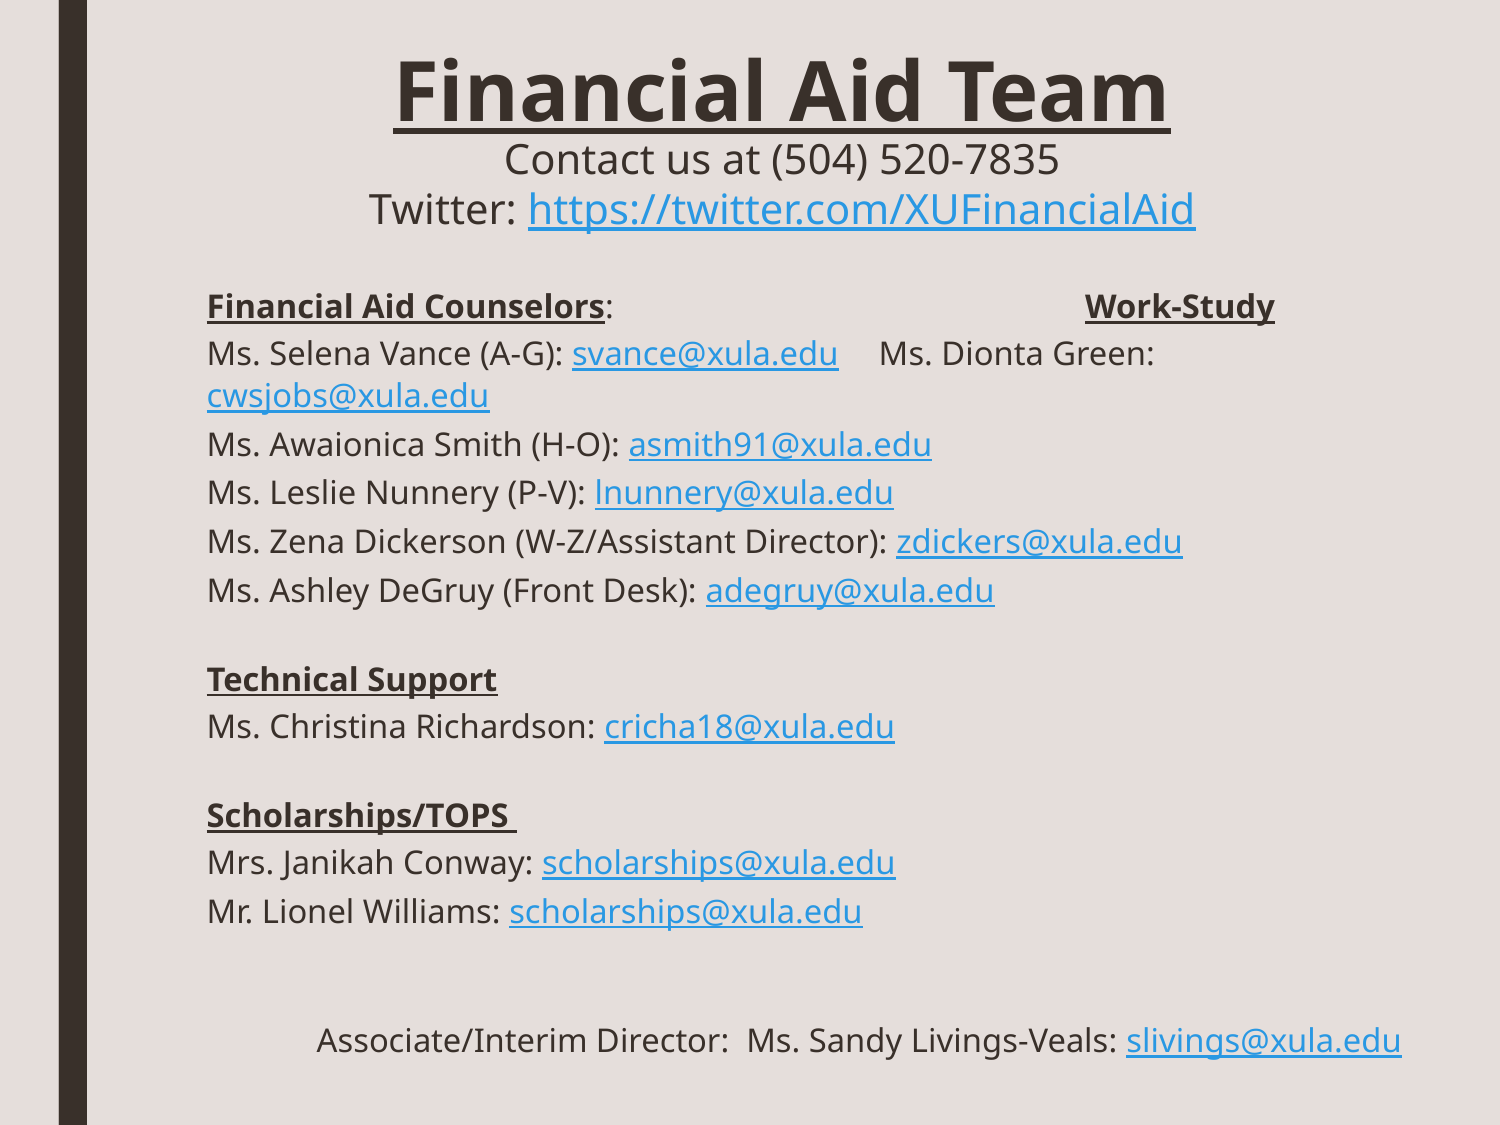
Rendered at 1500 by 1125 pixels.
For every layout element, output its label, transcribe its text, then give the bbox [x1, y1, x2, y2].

title Financial Aid Team Contact us at (504) 520-7835 Twitter: https://twitter.com/XUFinancialAid [191, 42, 1373, 281]
list Financial Aid Counselors: Work-Study Ms. Selena Vance (A-G): svance@xula.edu Ms. Dionta Green: cwsjobs@xula.edu Ms. Awaionica Smith (H-O): asmith91@xula.edu Ms. Leslie Nunnery (P-V): lnunnery@xula.edu Ms. Zena Dickerson (W-Z/Assistant Director): zdickers@xula.edu Ms. Ashley DeGruy (Front Desk): adegruy@xula.edu Technical Support Ms. Christina Richardson: cricha18@xula.edu Scholarships/TOPS Mrs. Janikah Conway: scholarships@xula.edu Mr. Lionel Williams: scholarships@xula.edu Associate/Interim Director: Ms. Sandy Livings-Veals: slivings@xula.edu [191, 281, 1438, 1113]
